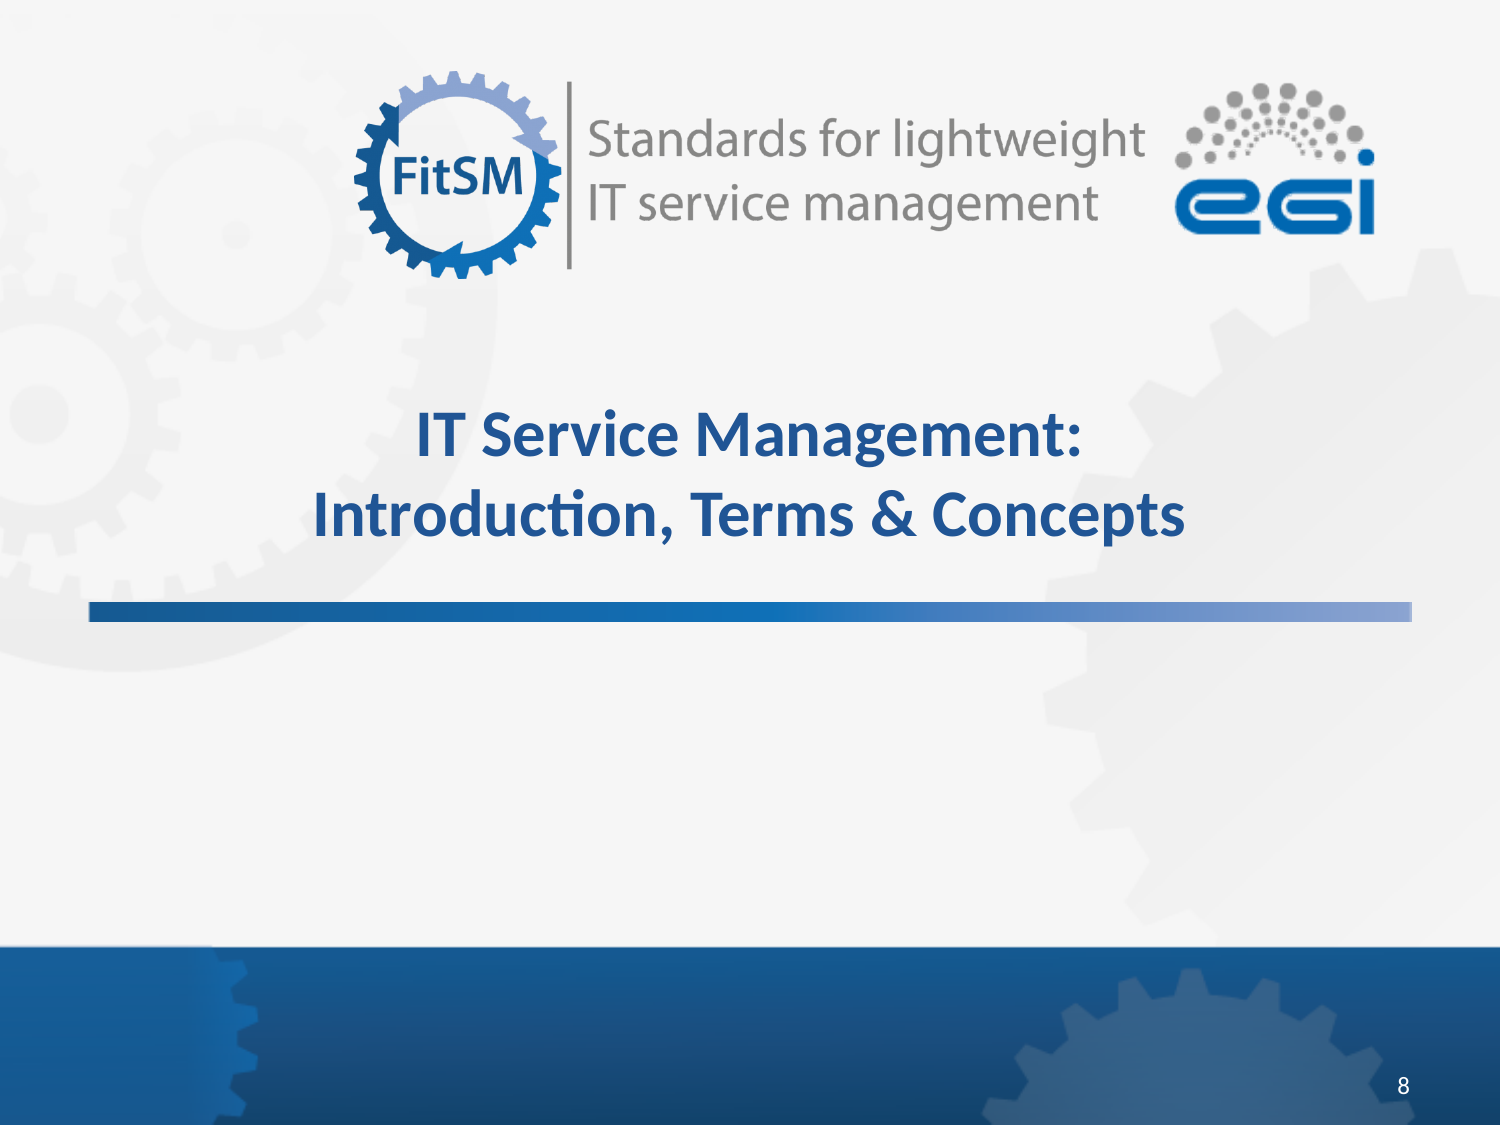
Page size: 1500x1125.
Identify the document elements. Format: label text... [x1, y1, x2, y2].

title IT Service Management: Introduction, Terms & Concepts [112, 349, 1388, 591]
slide_number 8 [1074, 1054, 1425, 1115]
picture [0, 0, 1500, 1125]
